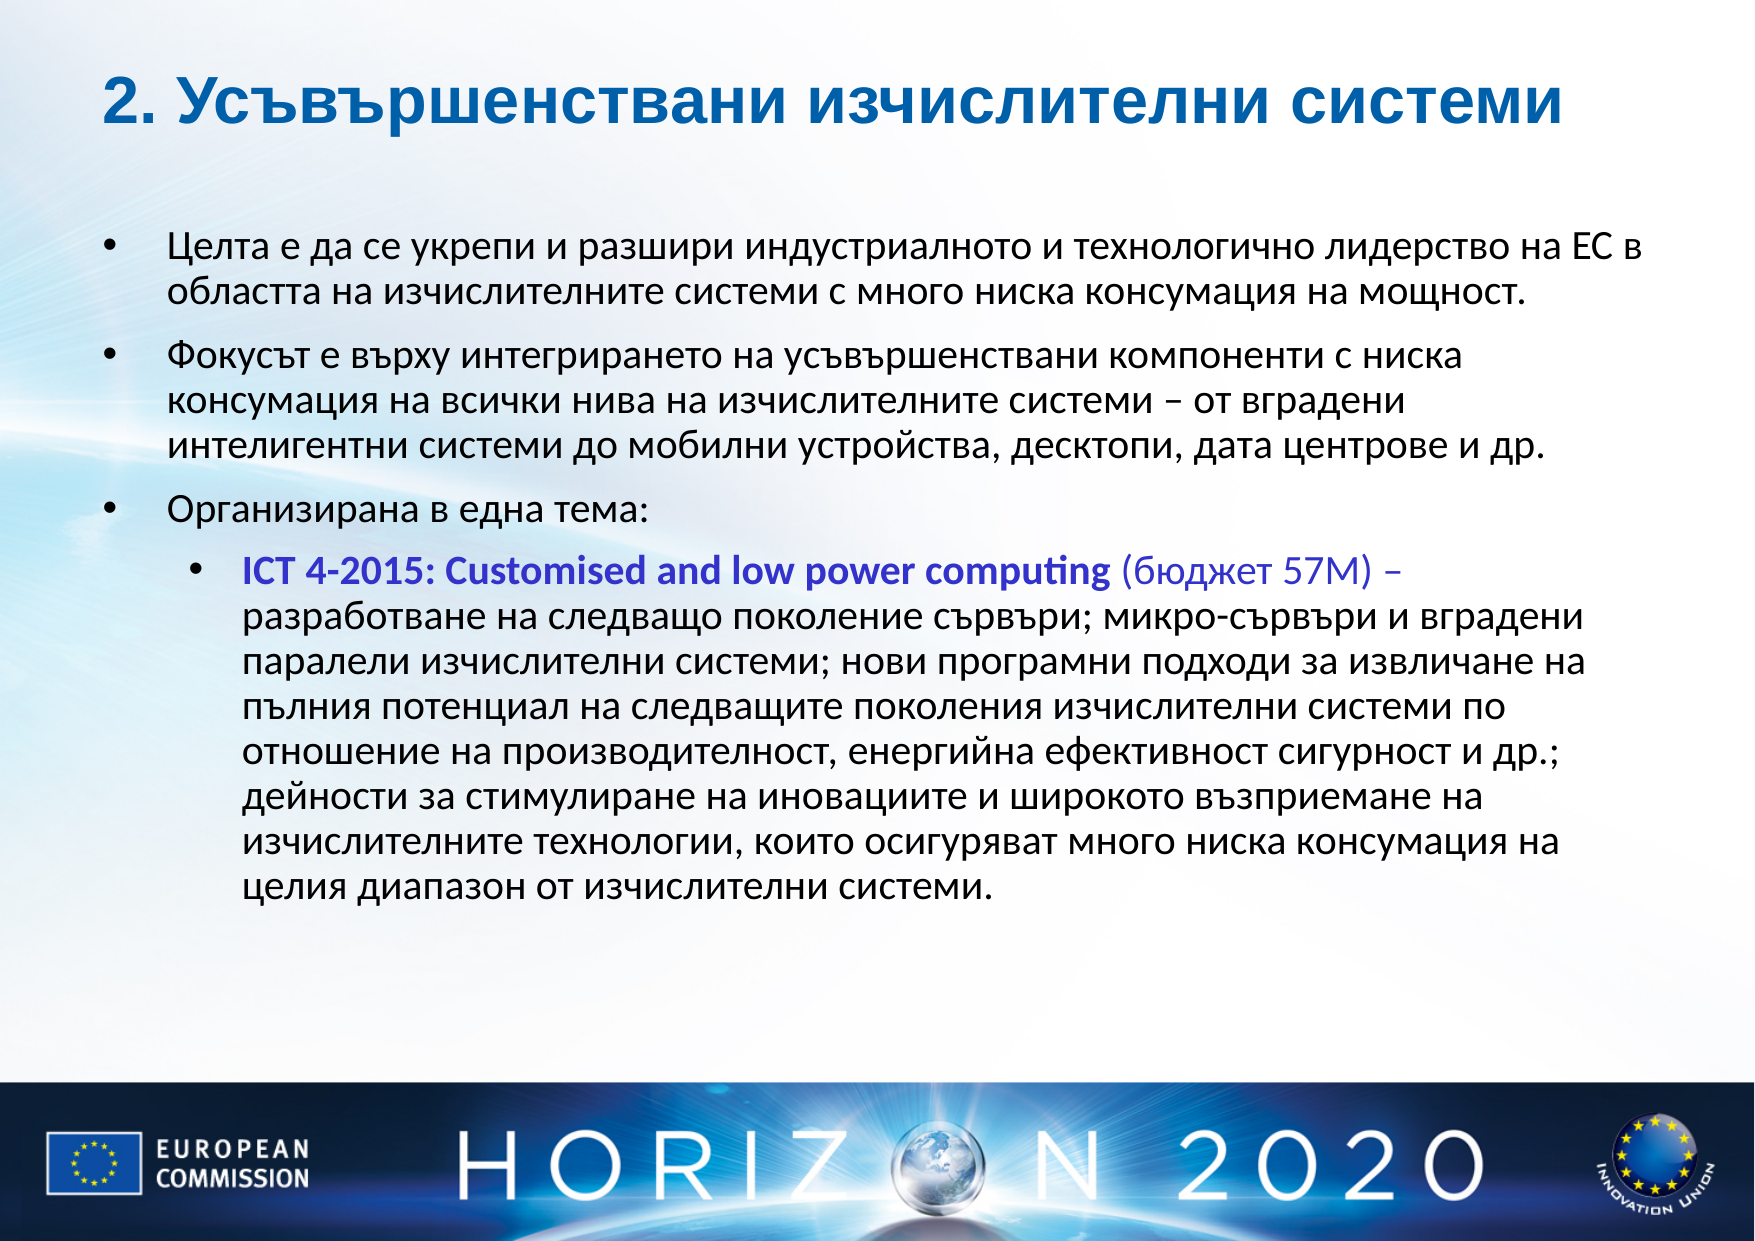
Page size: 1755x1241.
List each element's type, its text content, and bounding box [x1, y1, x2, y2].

list Целта е да се укрепи и разшири индустриалното и технологично лидерство на ЕС в областта на изчислителните системи с много ниска консумация на мощност. Фокусът е върху интегрирането на усъвършенствани компоненти с ниска консумация на всички нива на изчислителните системи – от вградени интелигентни системи до мобилни устройства, десктопи, дата центрове и др. Организирана в една тема: ICT 4-2015: Customised and low power computing (бюджет 57M) – разработване на следващо поколение сървъри; микро-сървъри и вградени паралели изчислителни системи; нови програмни подходи за извличане на пълния потенциал на следващите поколения изчислителни системи по отношение на производителност, енергийна ефективност сигурност и др.; дейности за стимулиране на иновациите и широкото възприемане на изчислителните технологии, които осигуряват много ниска консумация на целия диапазон от изчислителни системи. [87, 216, 1667, 1108]
picture [0, 0, 1755, 1241]
title 2. Усъвършенствани изчислителни системи [87, 49, 1667, 216]
